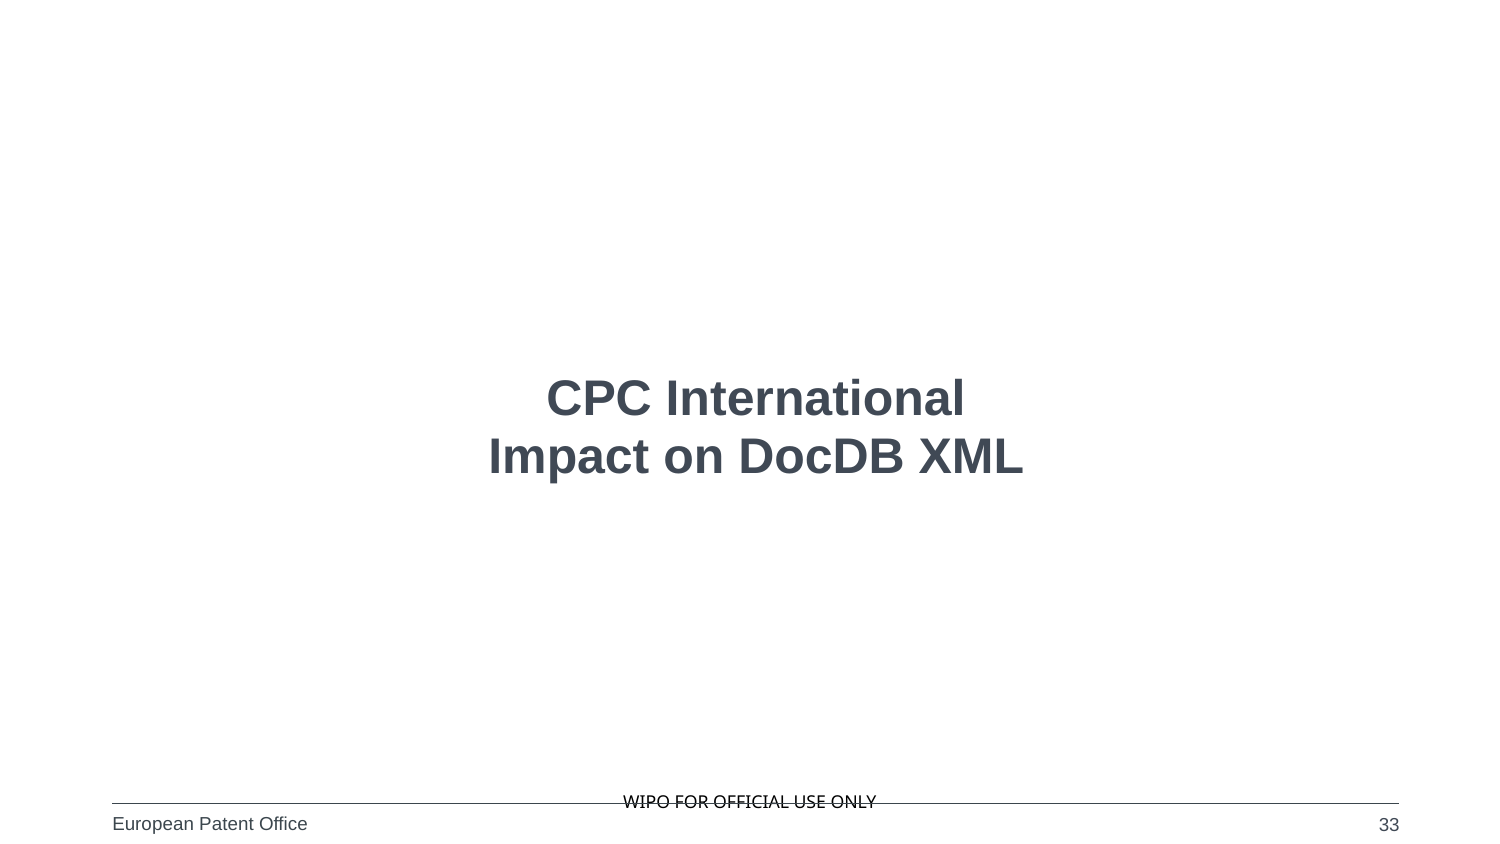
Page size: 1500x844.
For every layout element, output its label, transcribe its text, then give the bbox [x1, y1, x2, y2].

text_box CPC International Impact on DocDB XML [112, 367, 1400, 434]
slide_number 33 [1049, 812, 1400, 840]
